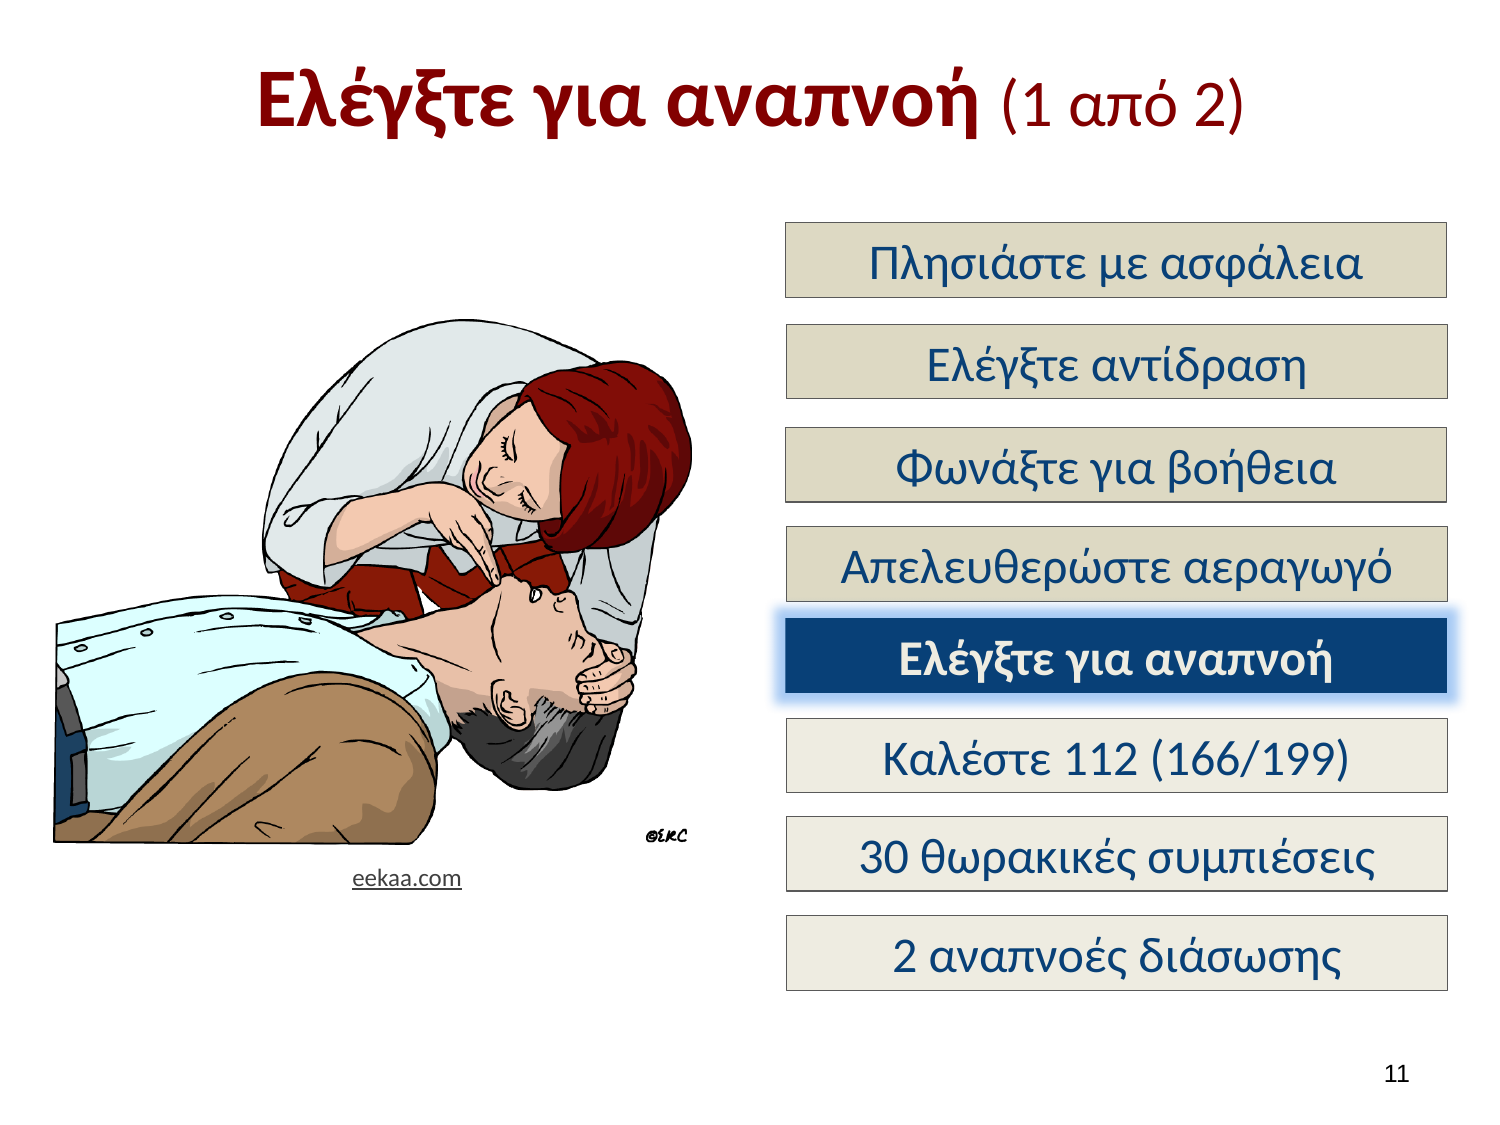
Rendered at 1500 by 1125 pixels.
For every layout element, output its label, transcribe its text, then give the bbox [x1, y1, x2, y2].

text_box Απελευθερώστε αεραγωγό [786, 526, 1448, 602]
slide_number 10 [1074, 1042, 1425, 1103]
text_box Φωνάξτε για βοήθεια [785, 427, 1447, 502]
text_box 30 θωρακικές συμπιέσεις [786, 816, 1448, 892]
text_box Καλέστε 112 (166/199) [786, 718, 1448, 793]
text_box Ελέγξτε για αναπνοή [785, 618, 1447, 693]
picture [52, 318, 692, 845]
text_box Πλησιάστε με ασφάλεια [785, 222, 1447, 298]
text_box eekaa.com [337, 854, 477, 899]
text_box 2 αναπνοές διάσωσης [786, 915, 1448, 991]
text_box Ελέγξτε αντίδραση [786, 324, 1448, 399]
title Ελέγξτε για αναπνοή (1 από 2) [76, 19, 1427, 169]
